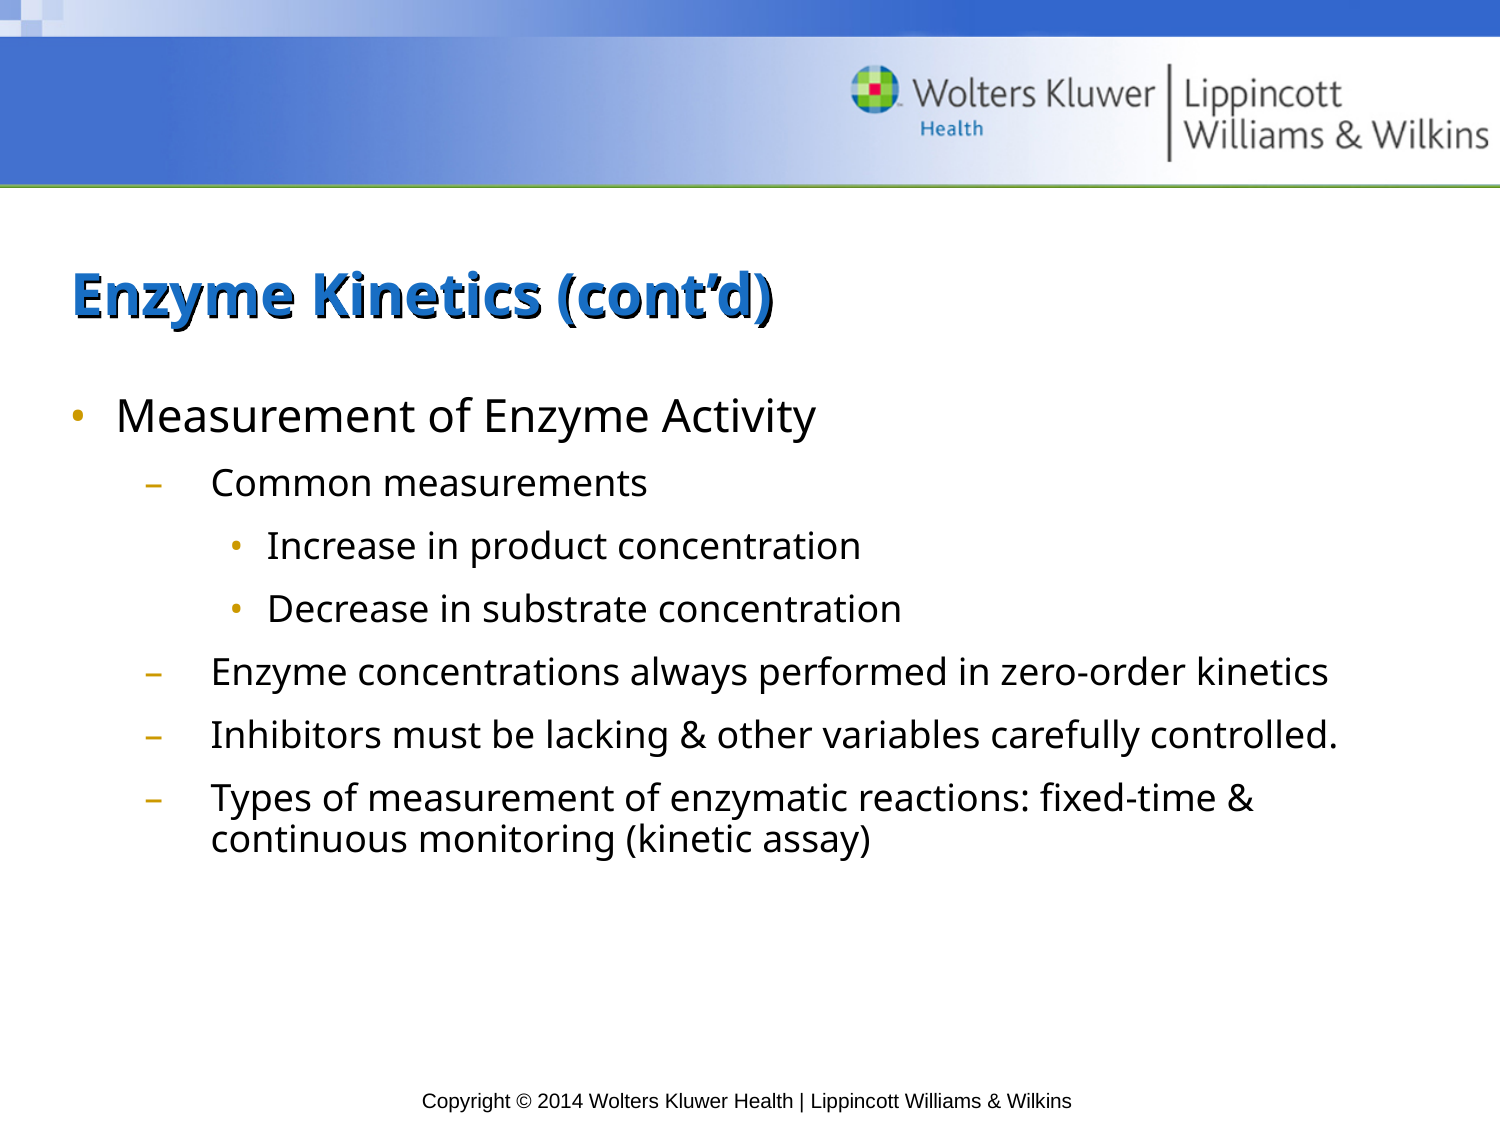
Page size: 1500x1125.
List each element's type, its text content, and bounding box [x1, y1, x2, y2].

title Enzyme Kinetics (cont’d) [70, 140, 1469, 329]
list Measurement of Enzyme Activity Common measurements Increase in product concentration Decrease in substrate concentration Enzyme concentrations always performed in zero-order kinetics Inhibitors must be lacking & other variables carefully controlled. Types of measurement of enzymatic reactions: fixed-time & continuous monitoring (kinetic assay) [54, 384, 1468, 990]
picture [0, 0, 1500, 188]
